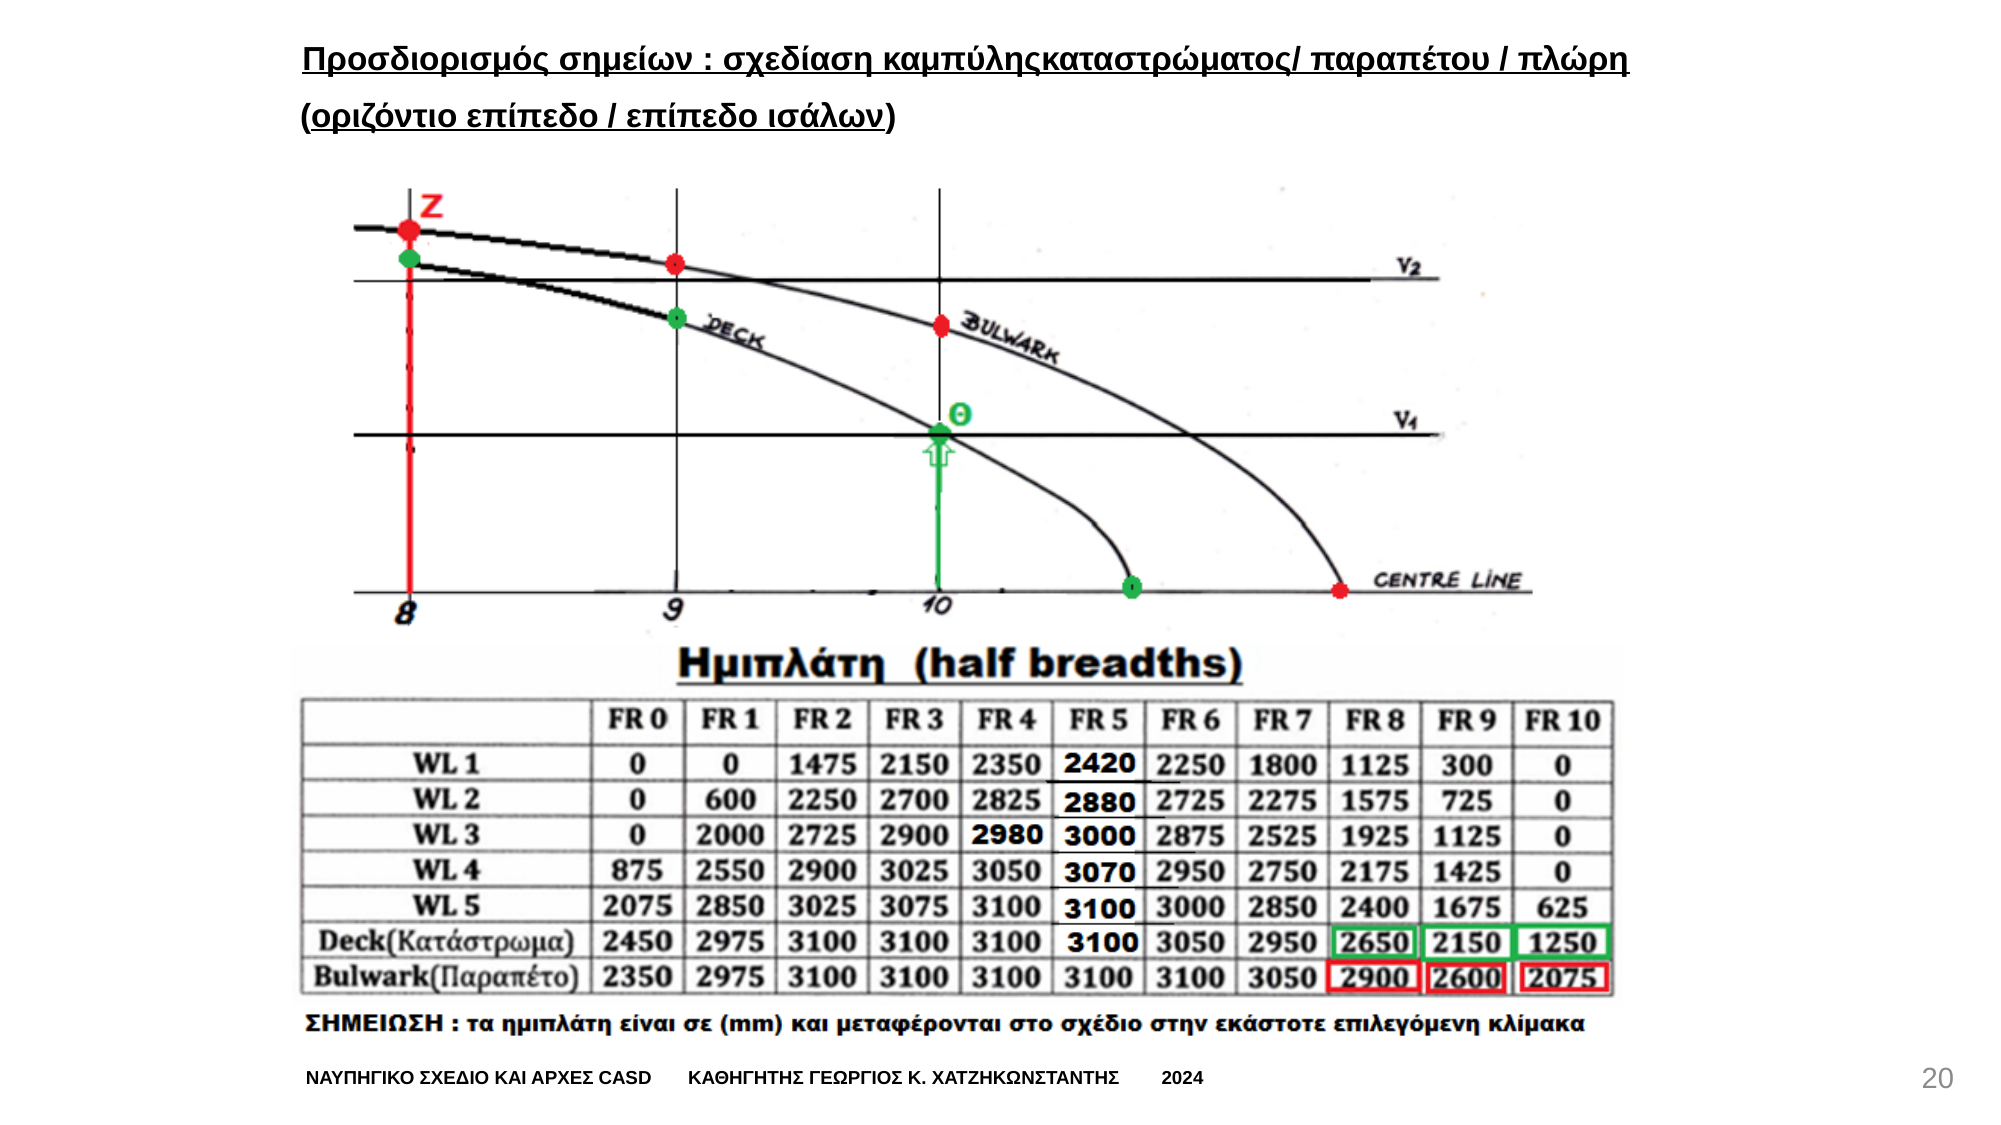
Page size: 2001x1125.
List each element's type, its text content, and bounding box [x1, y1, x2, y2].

text_box (οριζόντιο επίπεδο / επίπεδο ισάλων) [285, 86, 1089, 142]
slide_number 20 [1904, 1038, 1970, 1117]
text_box ΝΑΥΠΗΓΙΚΟ ΣΧΕΔΙΟ ΚΑΙ ΑΡΧΕΣ CASD ΚΑΘΗΓΗΤΗΣ ΓΕΩΡΓΙΟΣ Κ. ΧΑΤΖΗΚΩΝΣΤΑΝΤΗΣ 2024 [291, 1058, 1260, 1096]
picture [291, 151, 1623, 1039]
text_box Προσδιορισμός σημείων : σχεδίαση καμπύληςκαταστρώματος/ παραπέτου / πλώρη [287, 29, 1663, 85]
